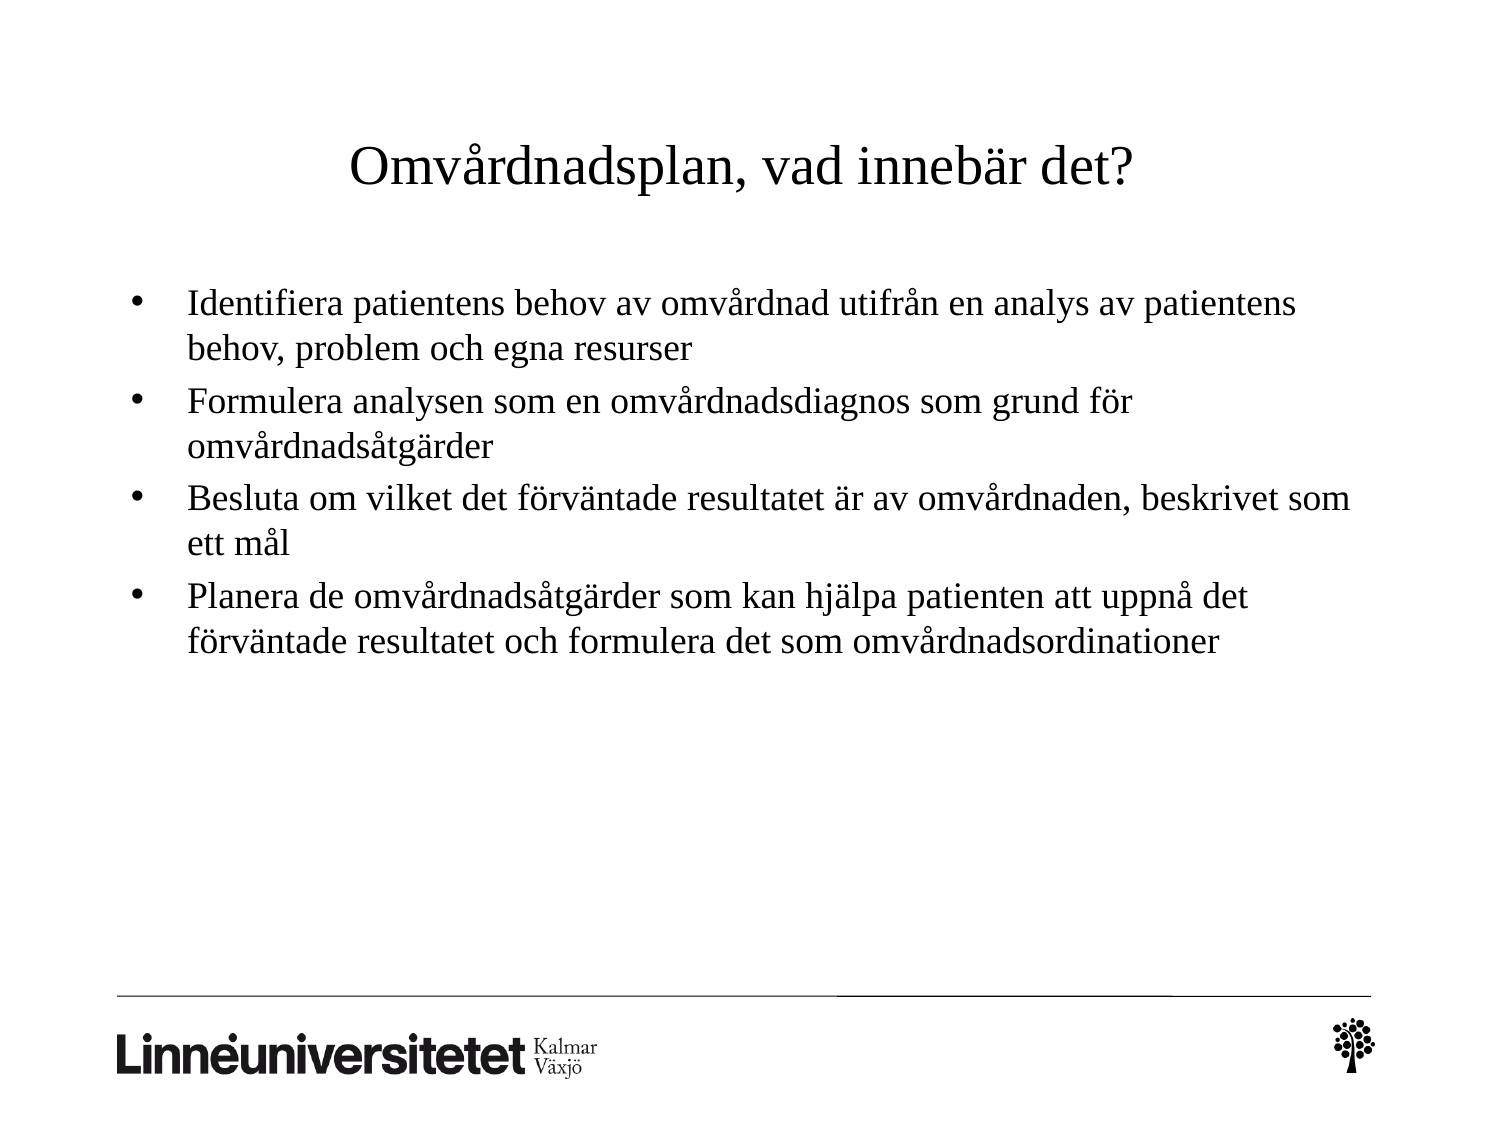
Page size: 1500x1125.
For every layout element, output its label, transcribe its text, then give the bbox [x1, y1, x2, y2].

title Omvårdnadsplan, vad innebär det? [115, 132, 1370, 257]
picture [117, 1033, 597, 1079]
list Identifiera patientens behov av omvårdnad utifrån en analys av patientens behov, problem och egna resurser Formulera analysen som en omvårdnadsdiagnos som grund för omvårdnadsåtgärder Besluta om vilket det förväntade resultatet är av omvårdnaden, beskrivet som ett mål Planera de omvårdnadsåtgärder som kan hjälpa patienten att uppnå det förväntade resultatet och formulera det som omvårdnadsordinationer [115, 270, 1373, 986]
picture [1333, 1018, 1375, 1073]
